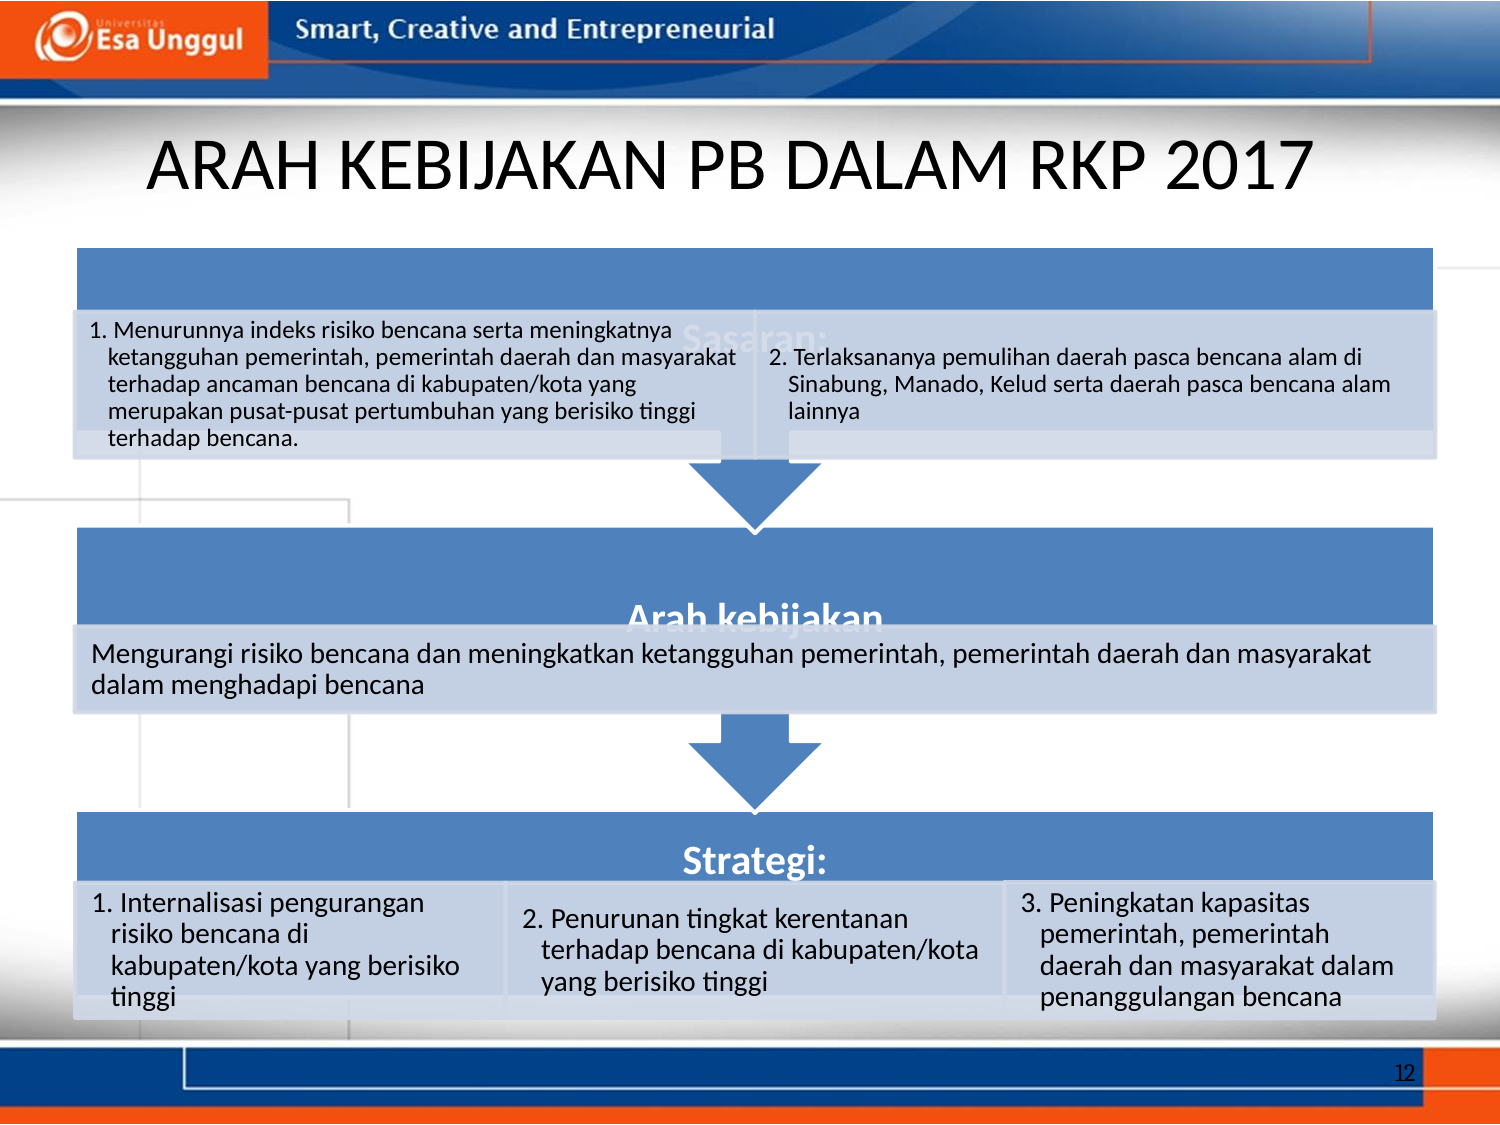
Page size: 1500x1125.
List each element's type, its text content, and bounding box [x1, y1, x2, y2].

picture [0, 1, 1500, 1124]
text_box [74, 240, 1436, 1019]
title ARAH KEBIJAKAN PB DALAM RKP 2017 [74, 93, 1389, 226]
slide_number 12 [1336, 1049, 1474, 1110]
